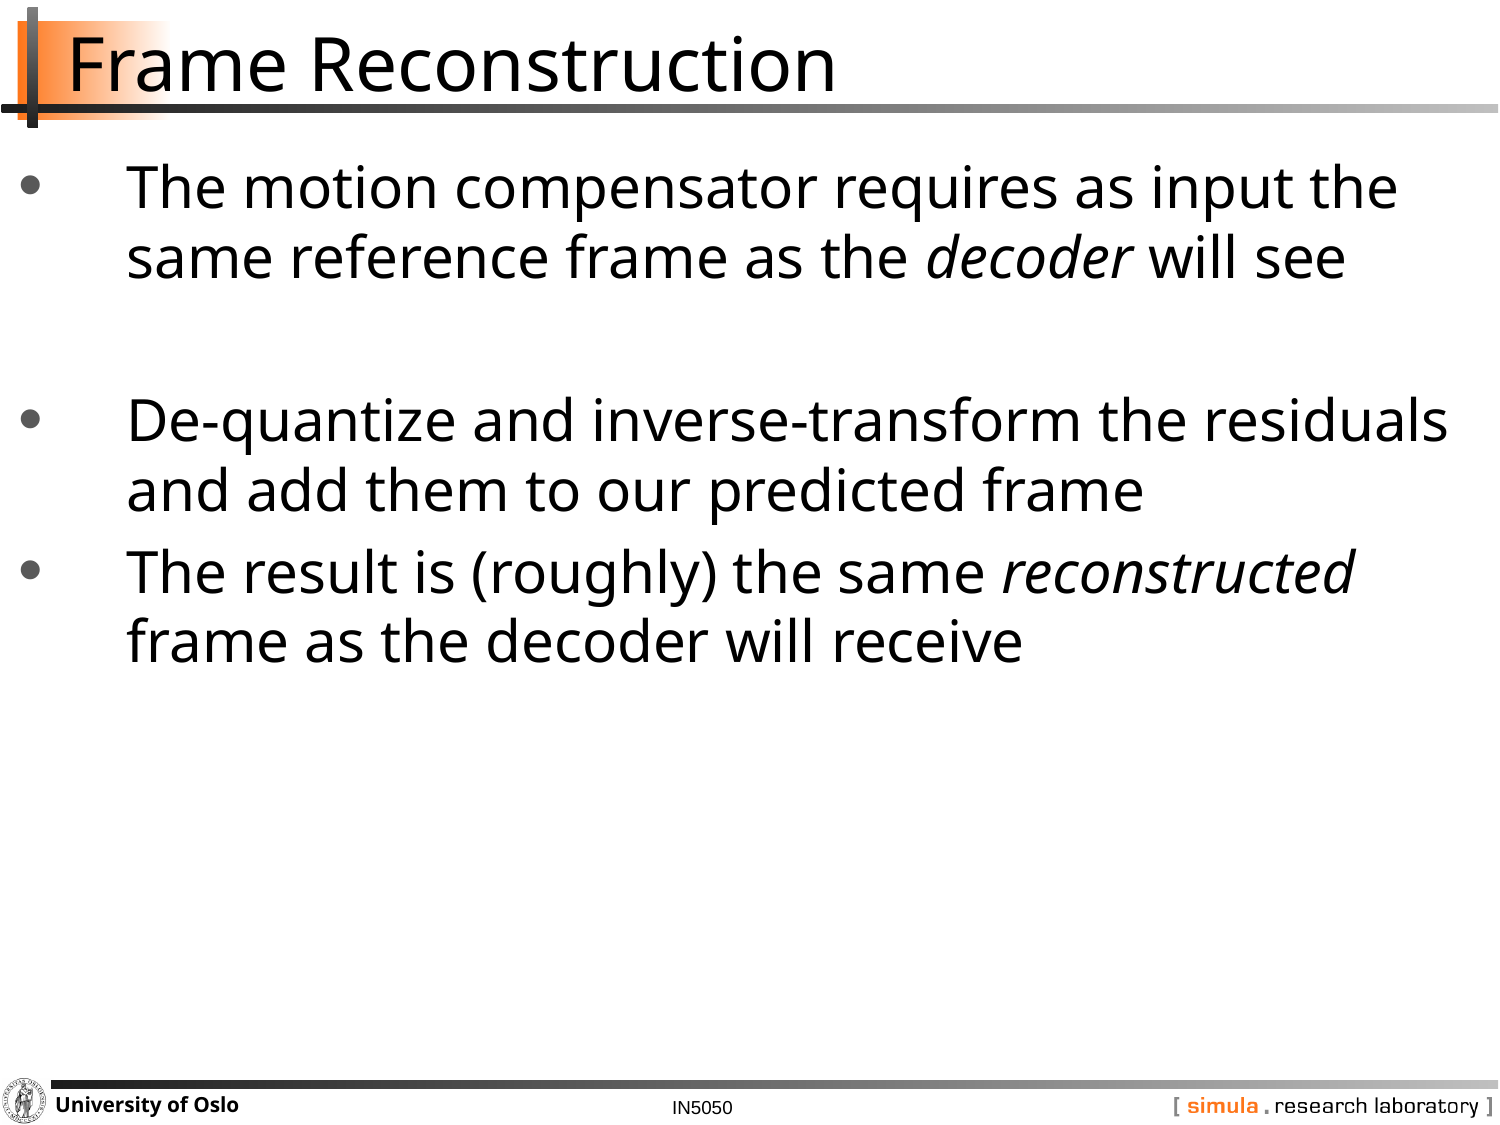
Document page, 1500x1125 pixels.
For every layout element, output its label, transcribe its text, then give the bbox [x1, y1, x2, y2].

picture [1171, 1093, 1495, 1121]
list The motion compensator requires as input the same reference frame as the decoder will see De-quantize and inverse-transform the residuals and add them to our predicted frame The result is (roughly) the same reconstructed frame as the decoder will receive [0, 142, 1500, 1069]
title Frame Reconstruction [51, 20, 1495, 113]
picture [2, 1078, 54, 1124]
